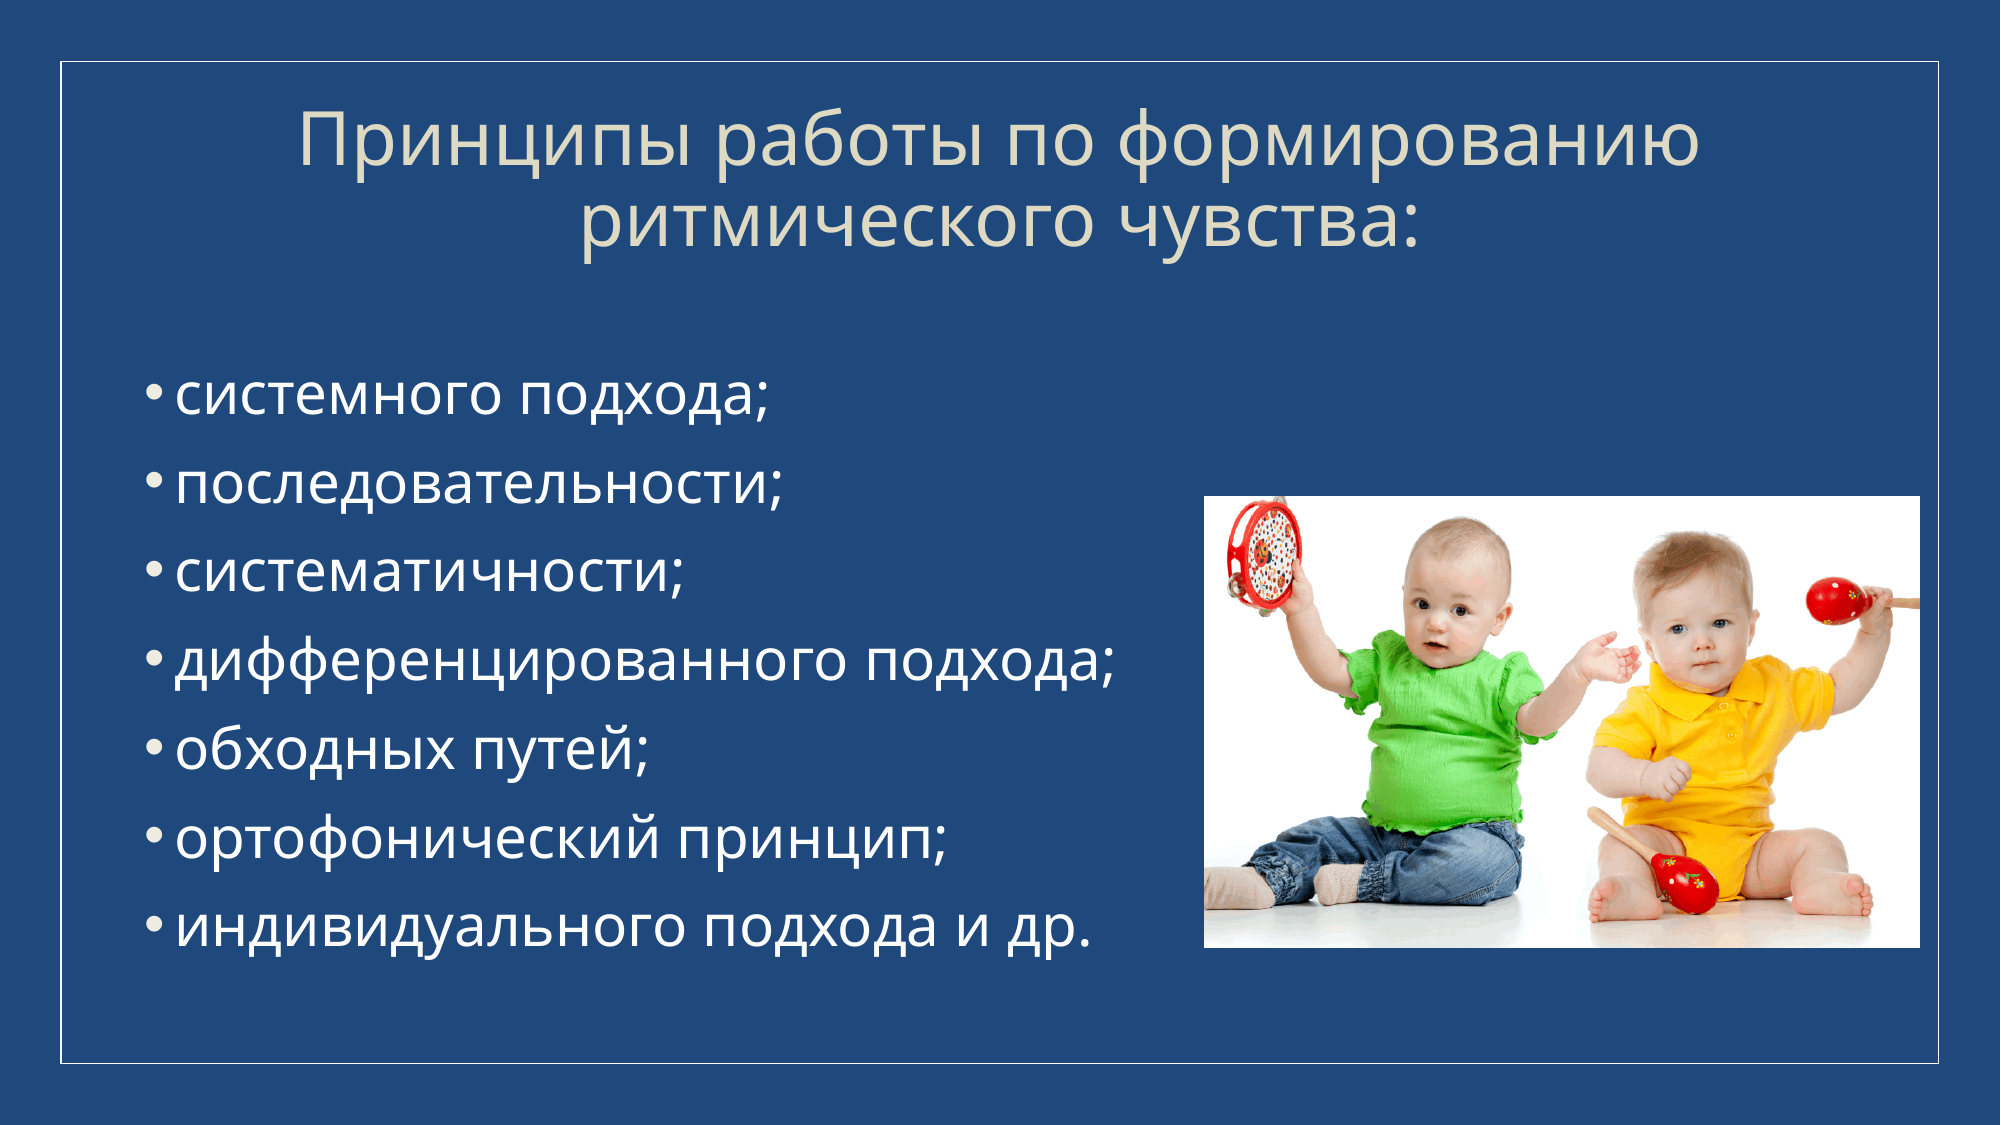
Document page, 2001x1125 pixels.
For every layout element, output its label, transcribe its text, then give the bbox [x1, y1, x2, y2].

picture [1204, 496, 1920, 948]
title Принципы работы по формированию ритмического чувства: [174, 105, 1825, 259]
list системного подхода; последовательности; систематичности; дифференцированного подхода; обходных путей; ортофонический принцип; индивидуального подхода и др. [129, 348, 1825, 1034]
